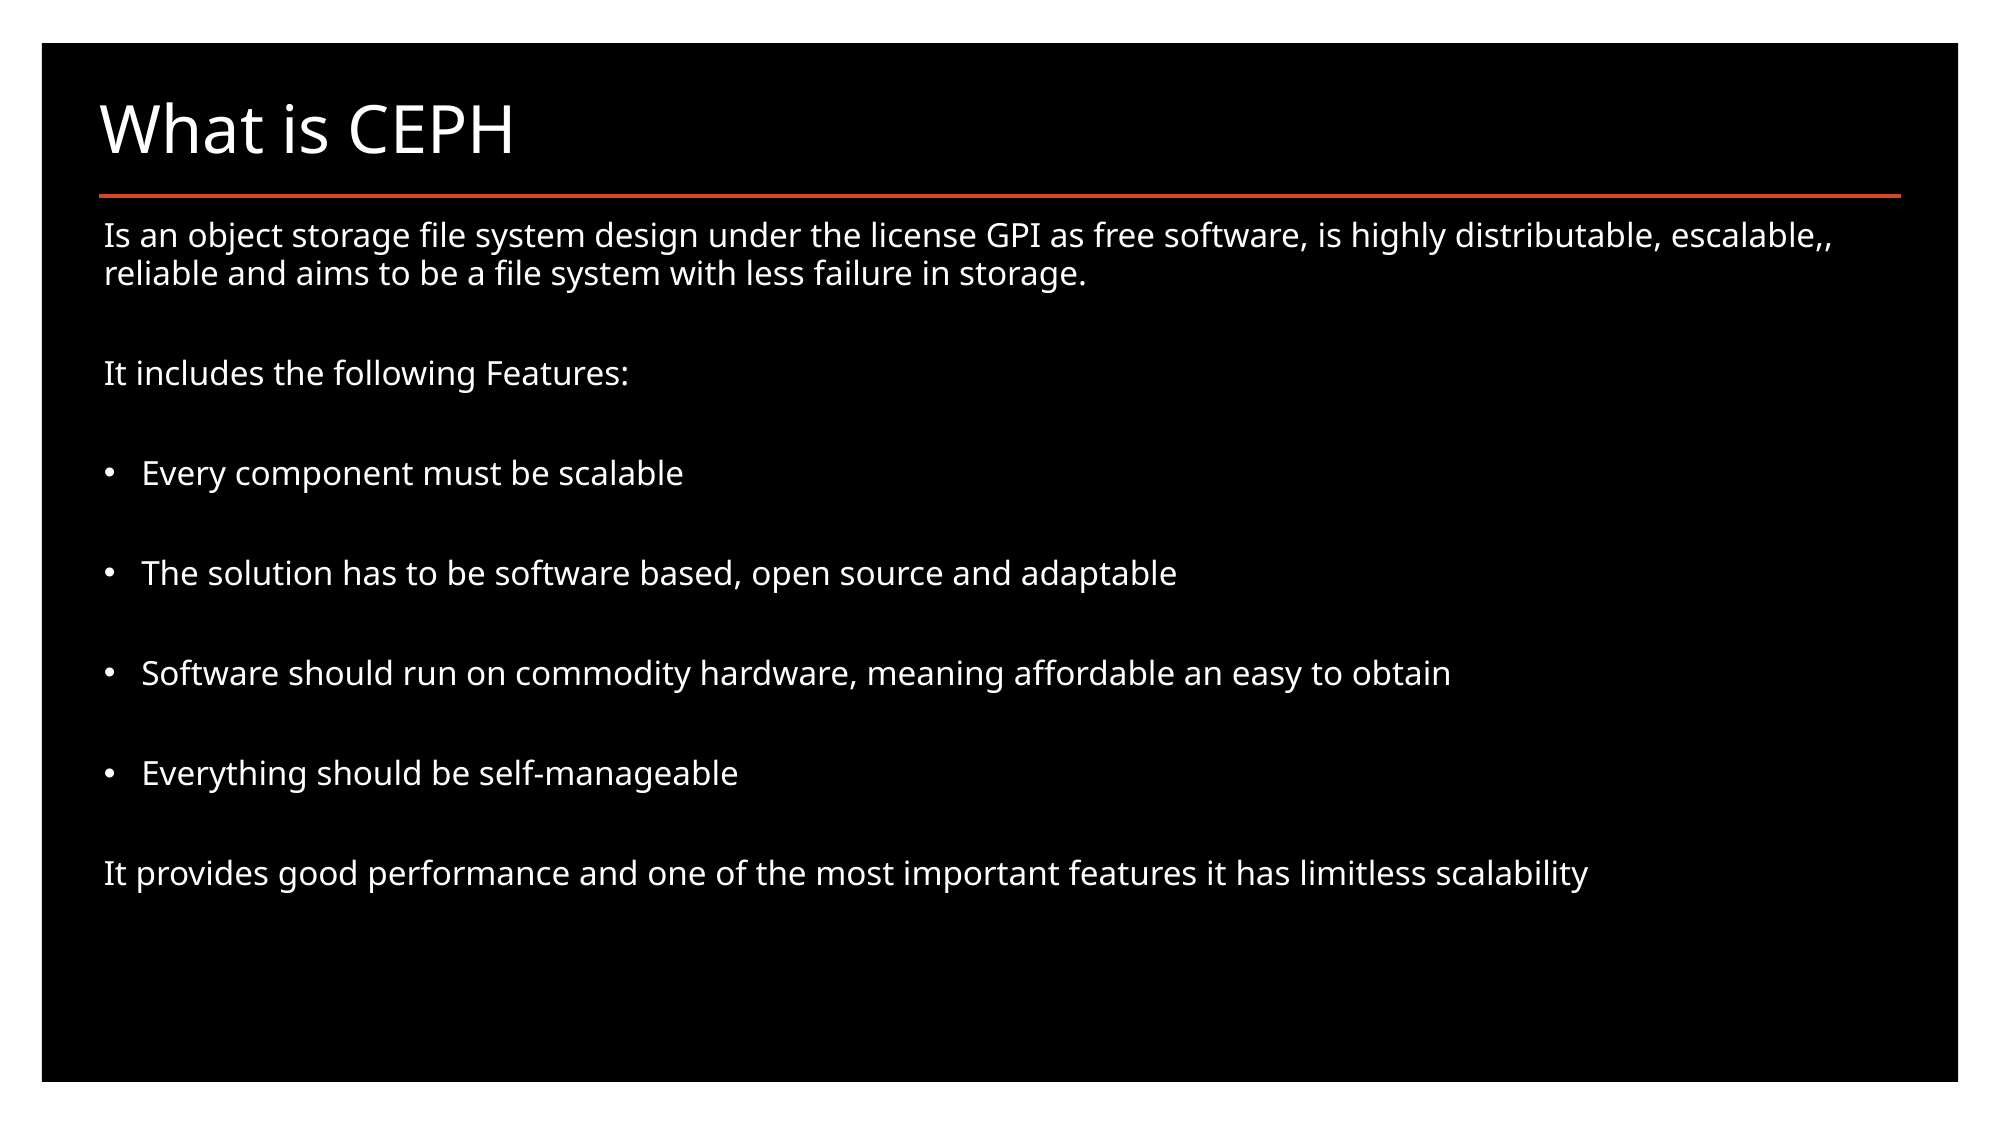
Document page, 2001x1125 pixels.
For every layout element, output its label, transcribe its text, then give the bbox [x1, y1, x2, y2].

list Is an object storage file system design under the license GPI as free software, is highly distributable, escalable,, reliable and aims to be a file system with less failure in storage. It includes the following Features: Every component must be scalable The solution has to be software based, open source and adaptable Software should run on commodity hardware, meaning affordable an easy to obtain Everything should be self-manageable It provides good performance and one of the most important features it has limitless scalability [88, 212, 1853, 1050]
list What is CEPH [84, 72, 1089, 178]
